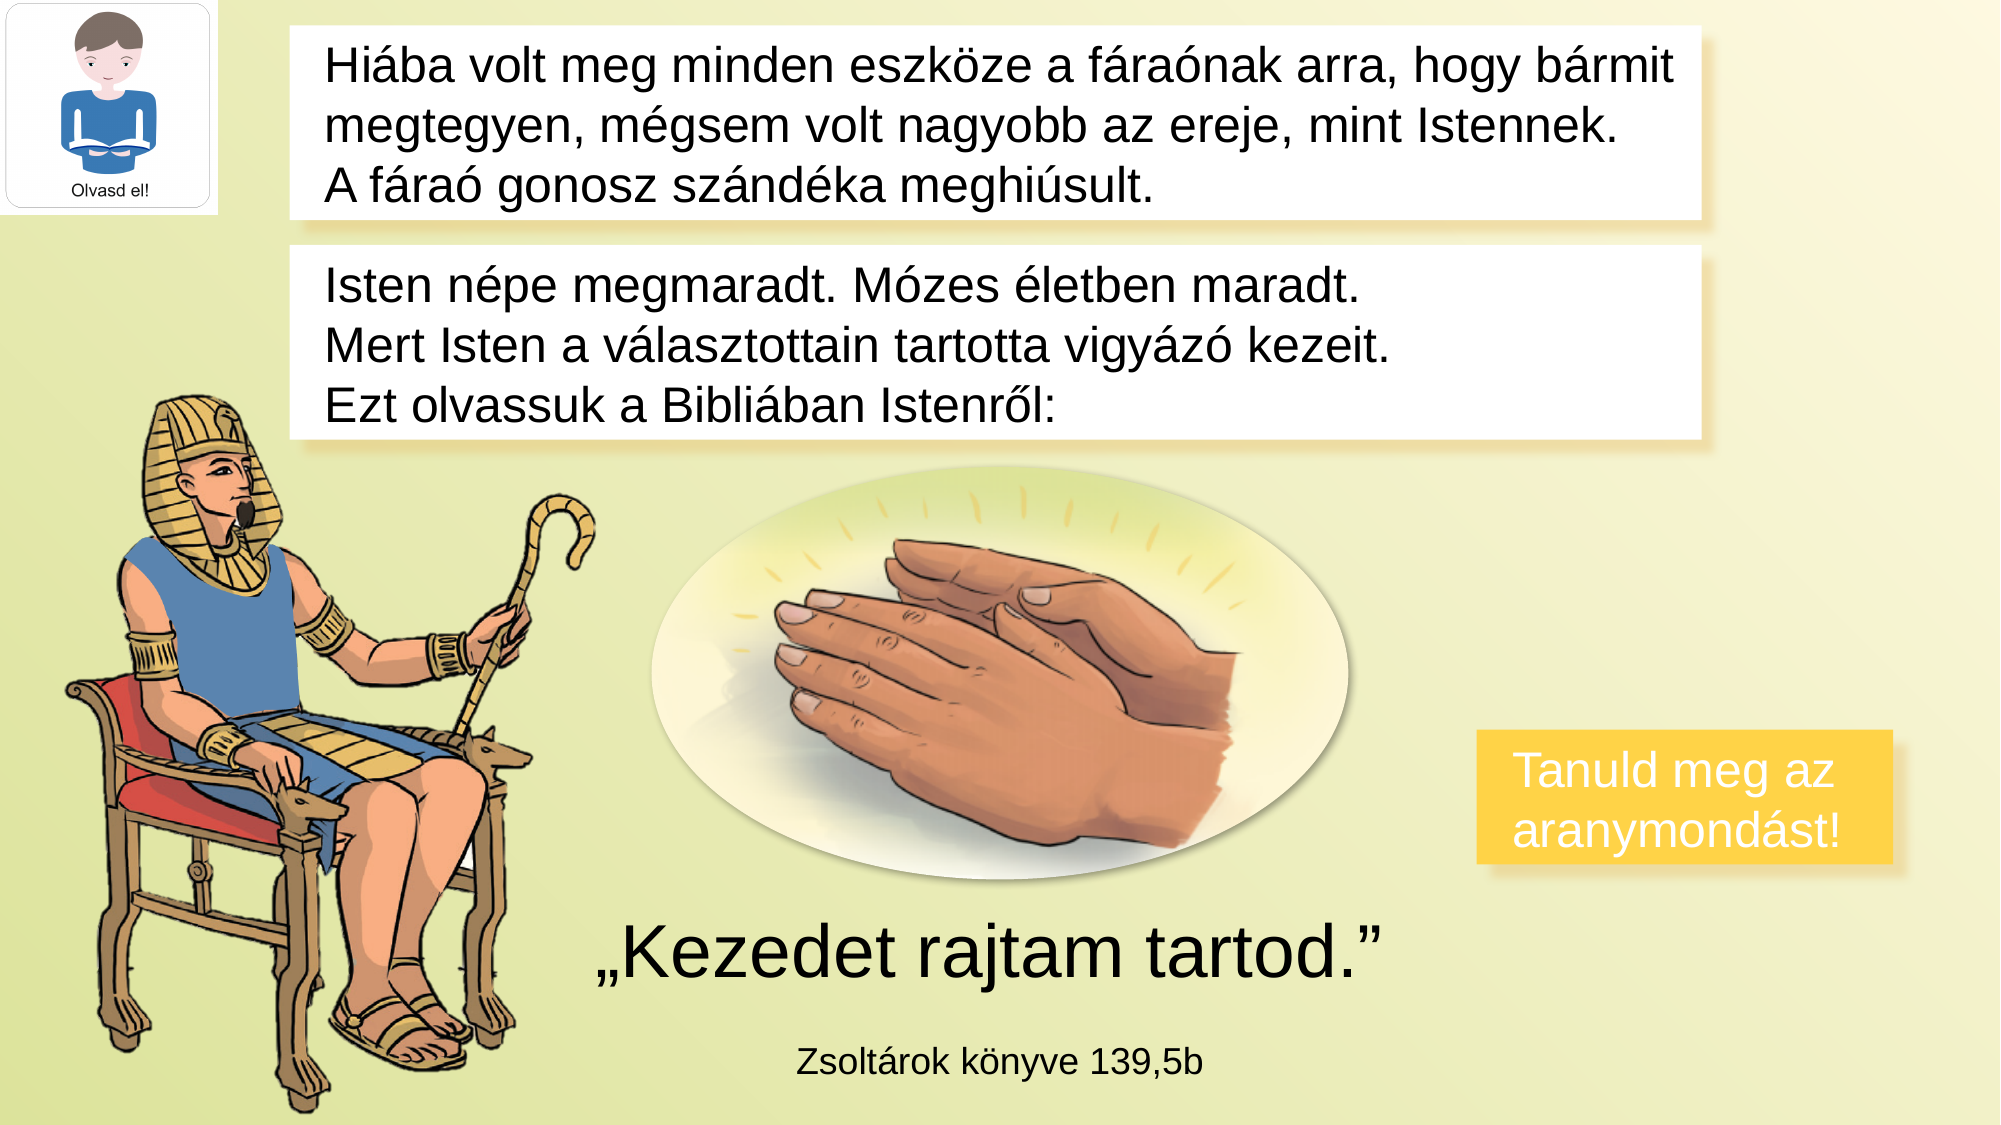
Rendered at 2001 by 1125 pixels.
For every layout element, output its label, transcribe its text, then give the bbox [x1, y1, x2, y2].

picture [0, 0, 218, 215]
text_box Isten népe megmaradt. Mózes életben maradt. Mert Isten a választottain tartotta vigyázó kezeit. Ezt olvassuk a Bibliában Istenről: [289, 244, 1702, 440]
text_box Hiába volt meg minden eszköze a fáraónak arra, hogy bármit megtegyen, mégsem volt nagyobb az ereje, mint Istennek. A fáraó gonosz szándéka meghiúsult. [289, 25, 1702, 221]
picture [33, 370, 611, 1125]
picture [651, 466, 1349, 880]
text_box Tanuld meg az aranymondást! [1476, 729, 1894, 865]
text_box „Kezedet rajtam tartod.” Zsoltárok könyve 139,5b [611, 894, 1431, 1090]
